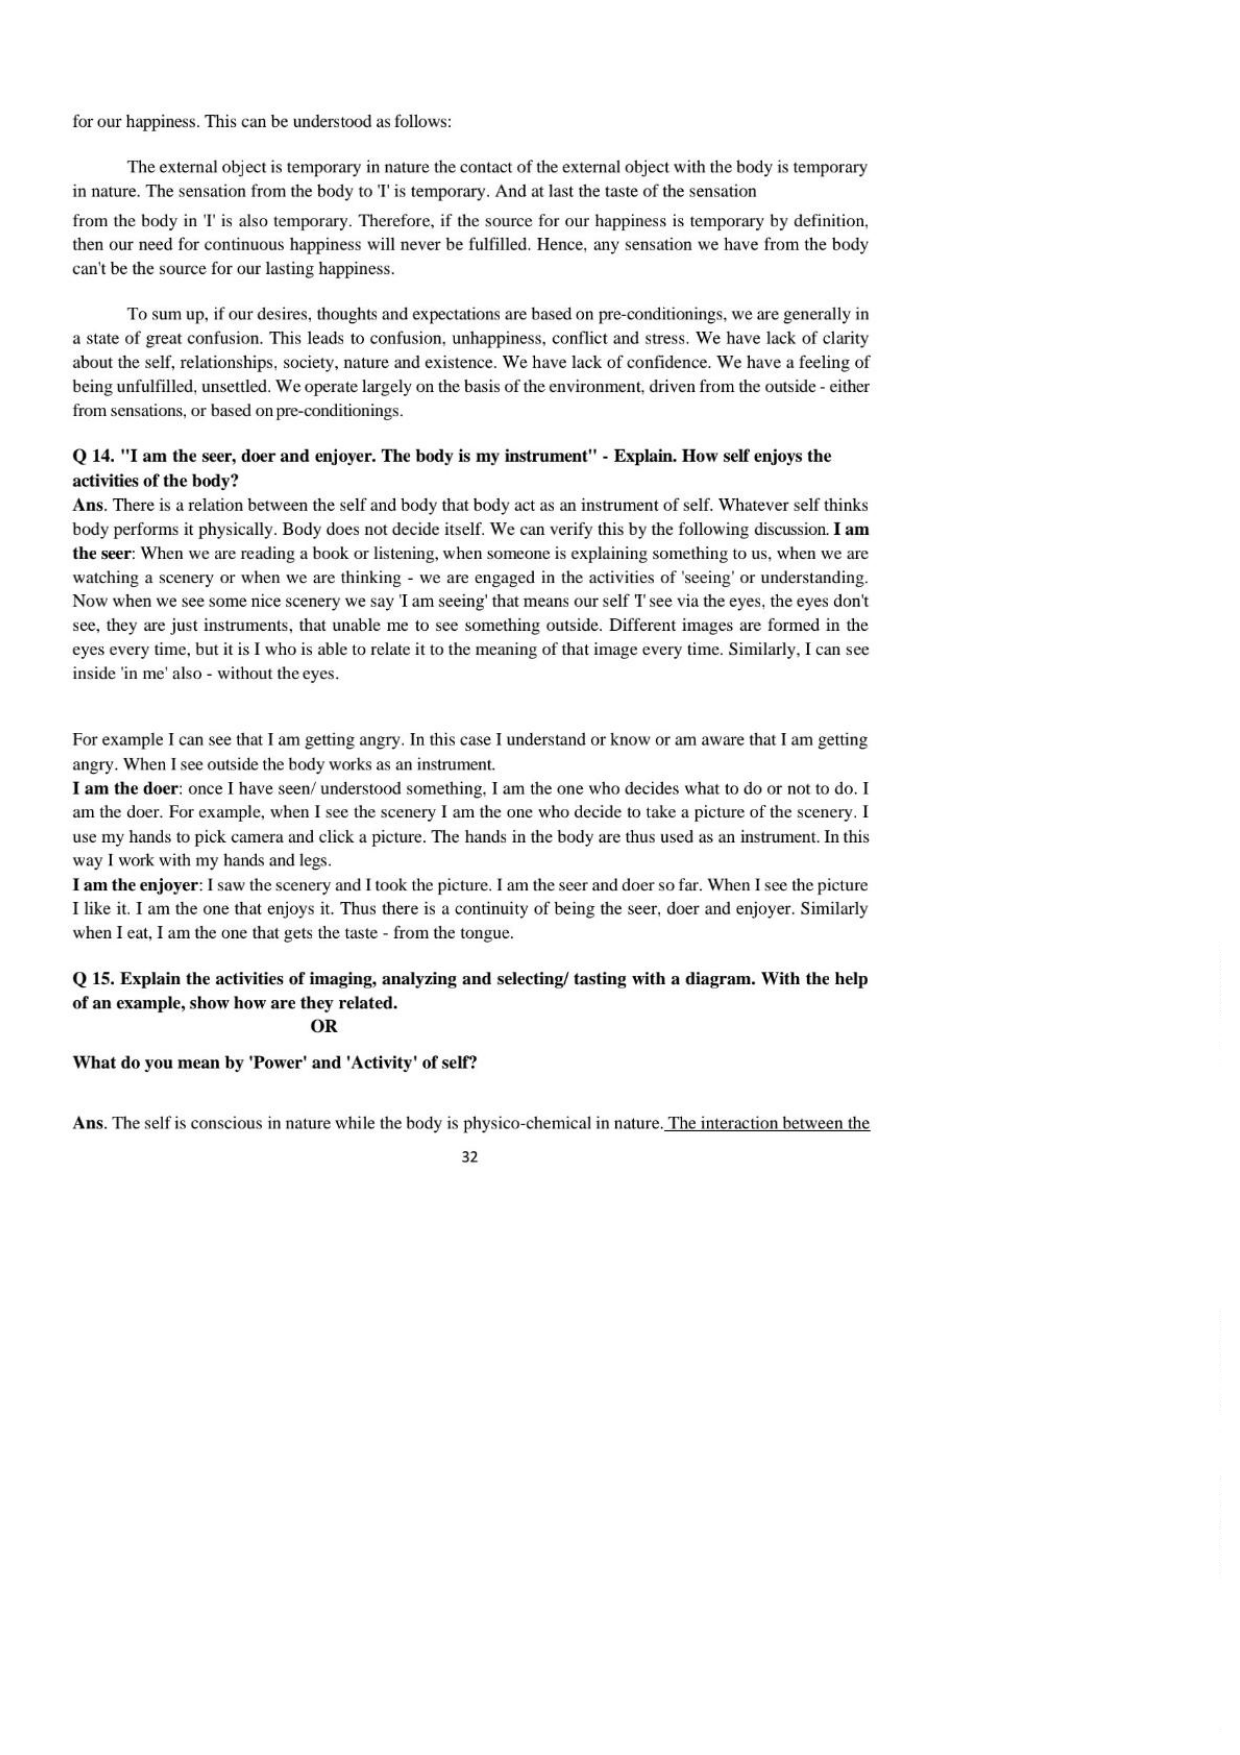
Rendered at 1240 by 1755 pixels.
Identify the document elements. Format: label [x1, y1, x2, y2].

text_box [18, 0, 1222, 1734]
